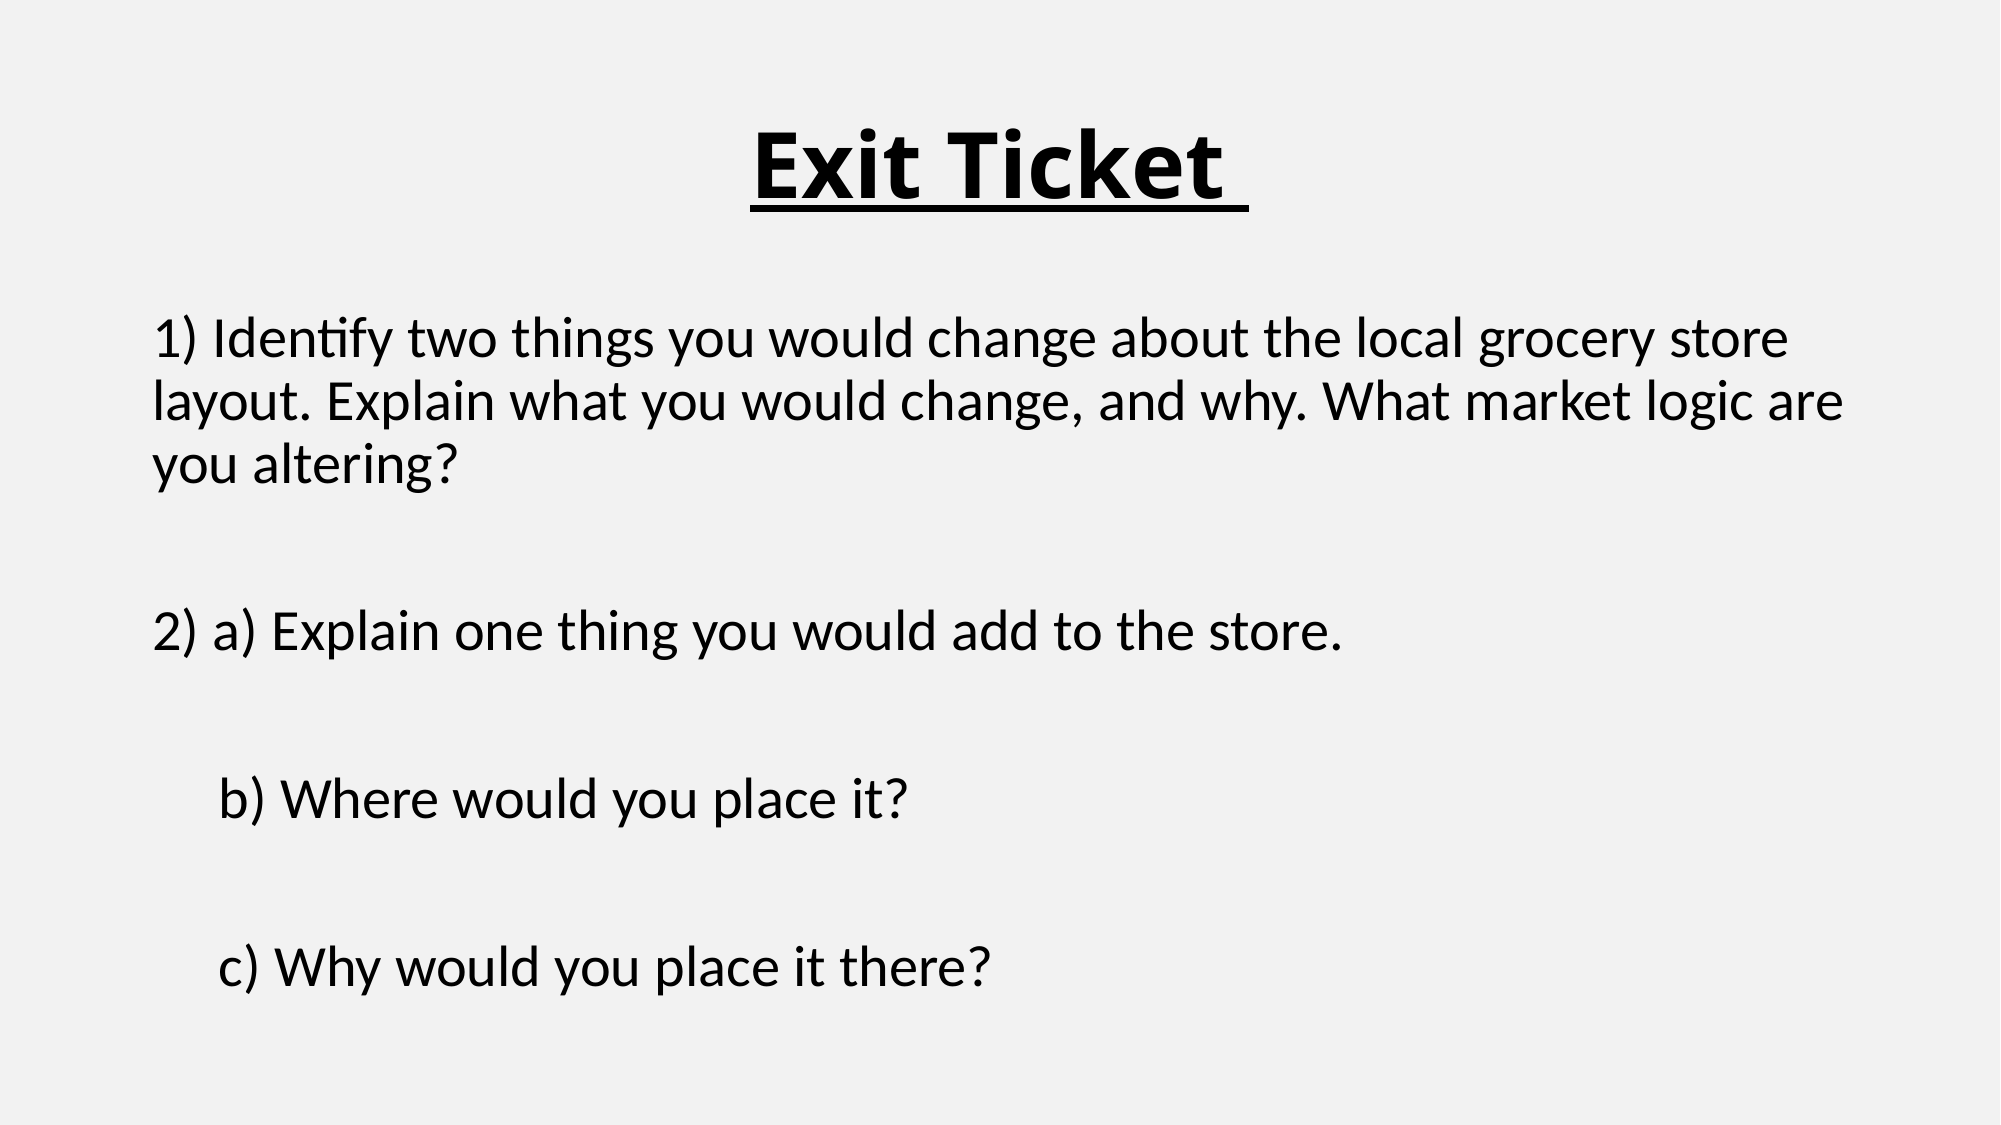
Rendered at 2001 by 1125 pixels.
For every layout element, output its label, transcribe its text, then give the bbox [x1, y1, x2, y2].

list 1) Identify two things you would change about the local grocery store layout. Explain what you would change, and why. What market logic are you altering? 2) a) Explain one thing you would add to the store. b) Where would you place it? c) Why would you place it there? [137, 299, 1863, 1014]
title Exit Ticket [137, 59, 1863, 278]
